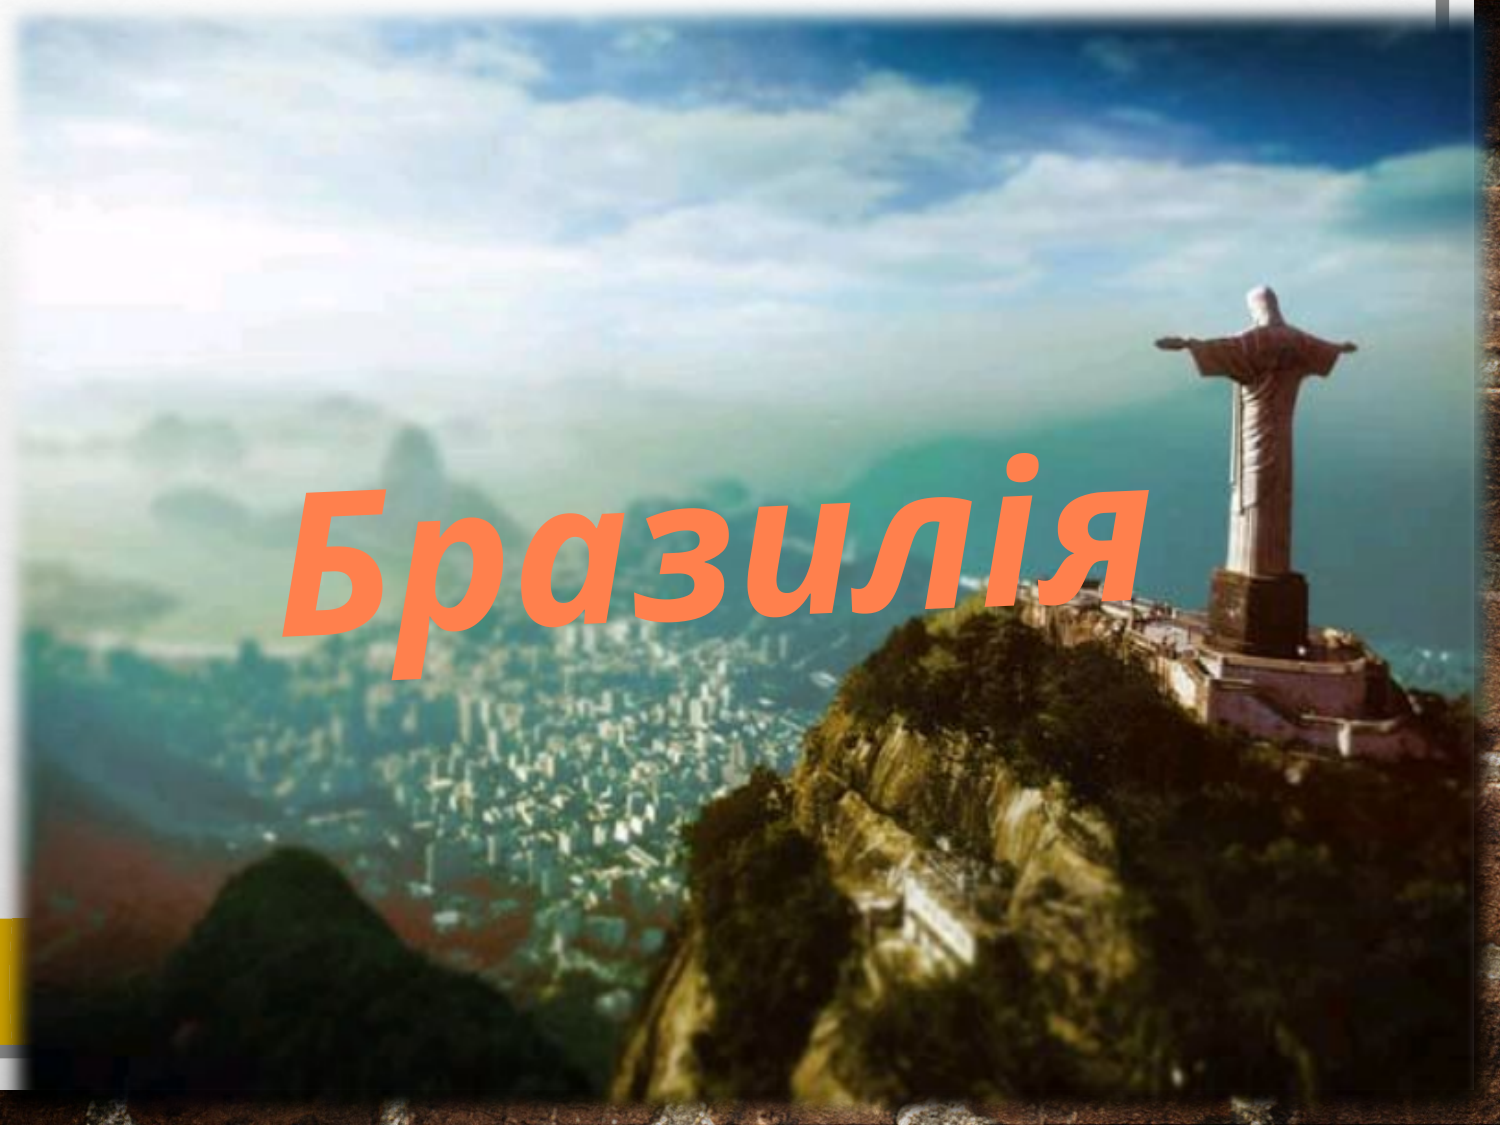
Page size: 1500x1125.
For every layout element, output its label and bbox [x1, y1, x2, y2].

list [0, 0, 1500, 1125]
